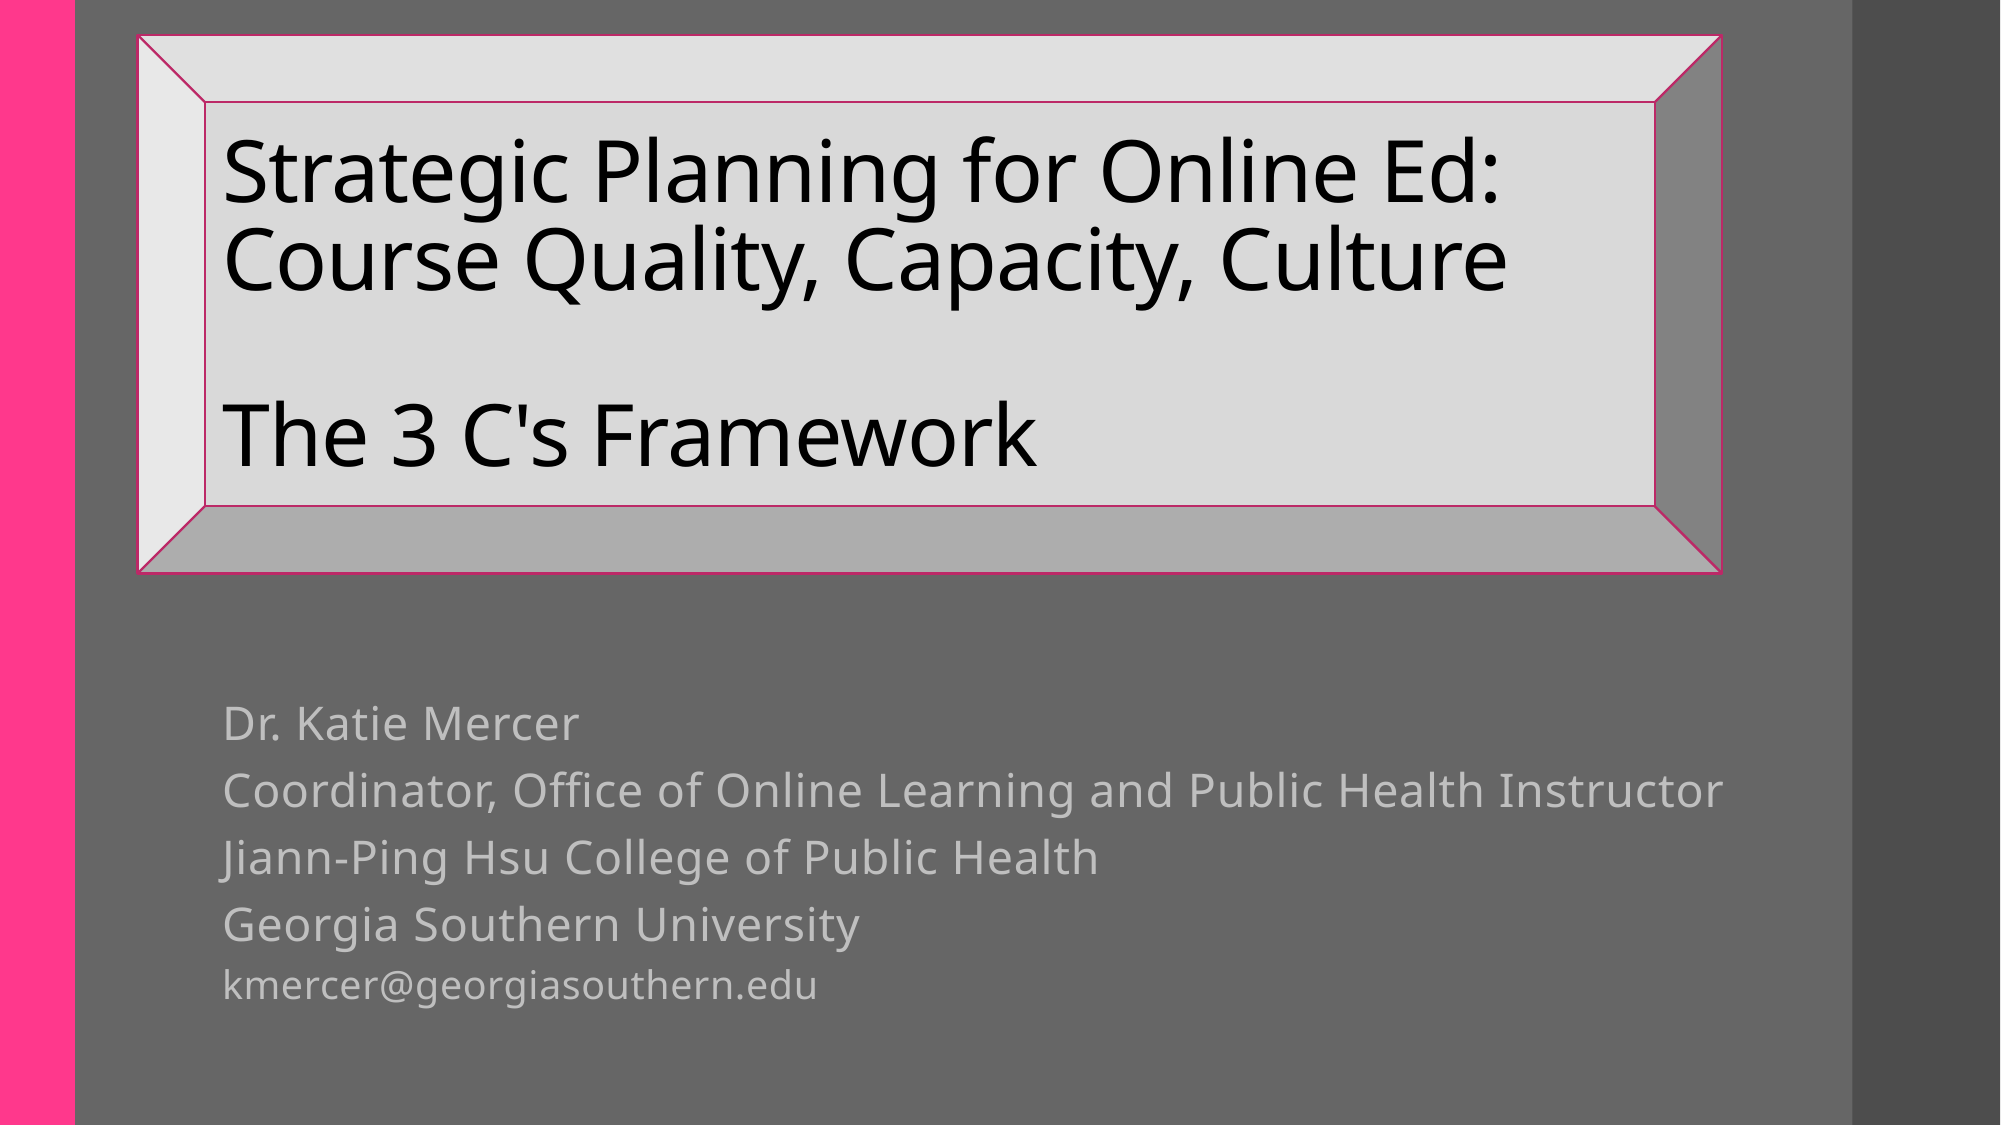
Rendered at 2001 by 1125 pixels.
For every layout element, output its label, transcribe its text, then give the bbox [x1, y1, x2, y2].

title Strategic Planning for Online Ed: Course Quality, Capacity, Culture The 3 C's Framework [206, 124, 1752, 684]
subtitle Dr. Katie Mercer Coordinator, Office of Online Learning and Public Health Instructor Jiann-Ping Hsu College of Public Health Georgia Southern University kmercer@georgiasouthern.edu [206, 684, 1752, 1065]
text_box [136, 33, 1724, 575]
